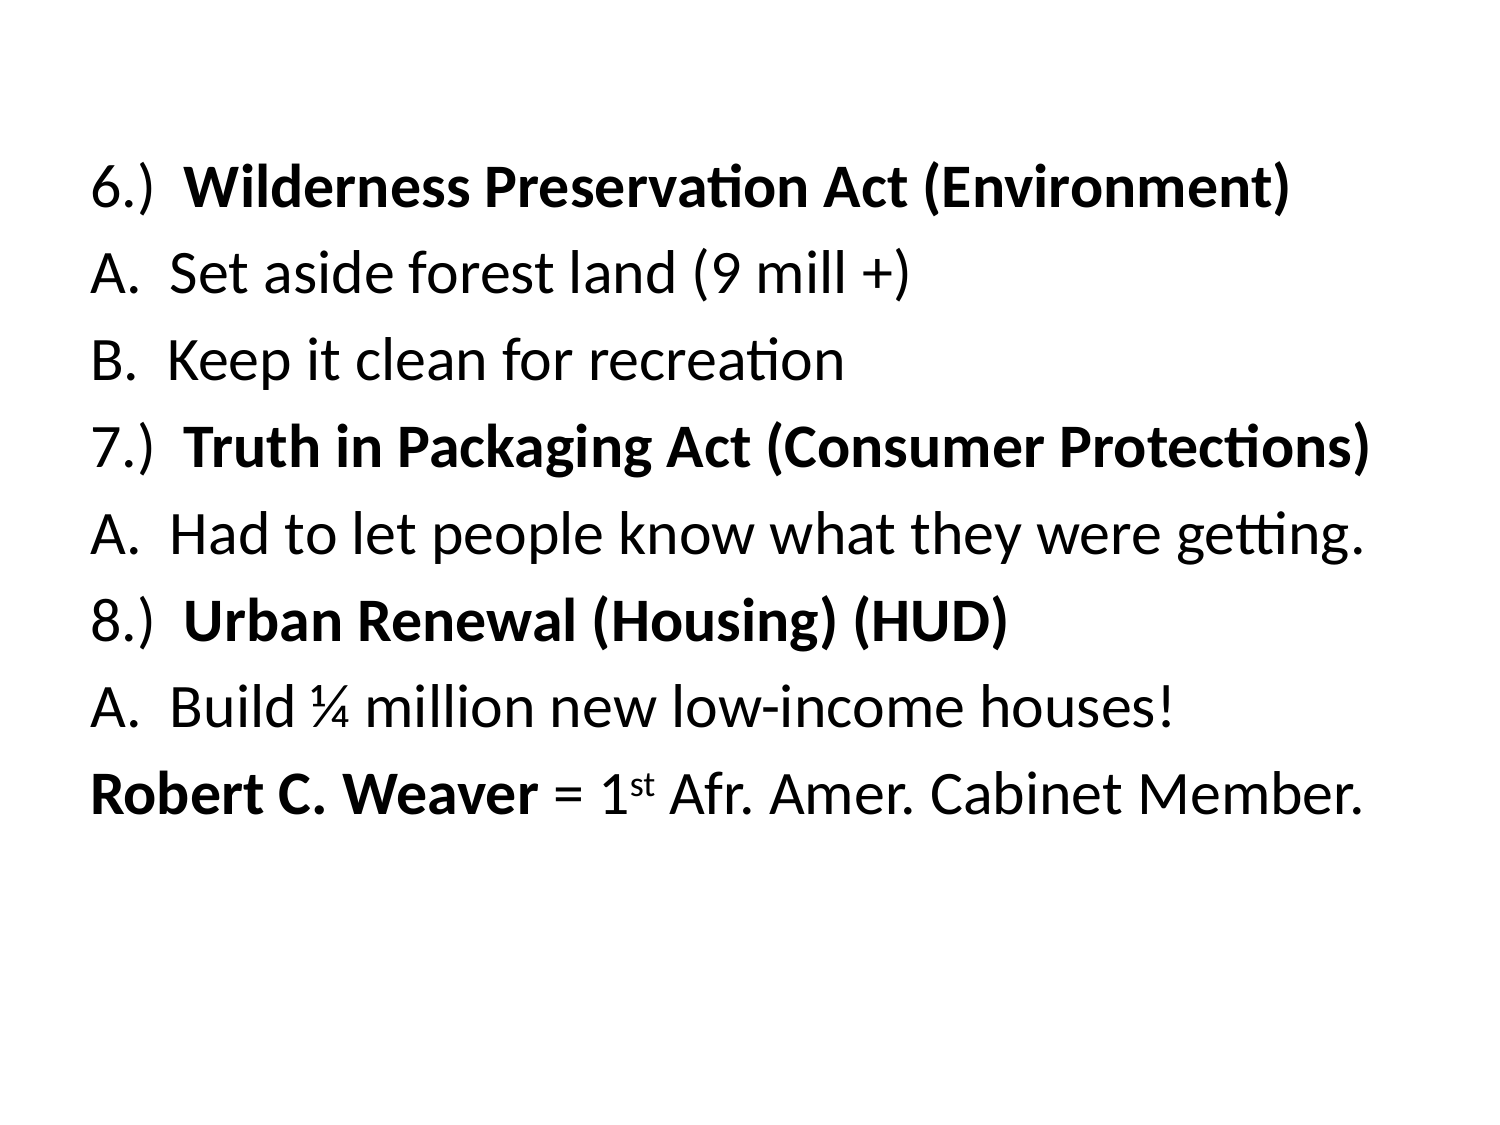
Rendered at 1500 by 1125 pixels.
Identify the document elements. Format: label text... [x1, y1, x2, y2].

list 6.) Wilderness Preservation Act (Environment) A. Set aside forest land (9 mill +) B. Keep it clean for recreation 7.) Truth in Packaging Act (Consumer Protections) A. Had to let people know what they were getting. 8.) Urban Renewal (Housing) (HUD) A. Build ¼ million new low-income houses! Robert C. Weaver = 1st Afr. Amer. Cabinet Member. [75, 137, 1425, 1005]
